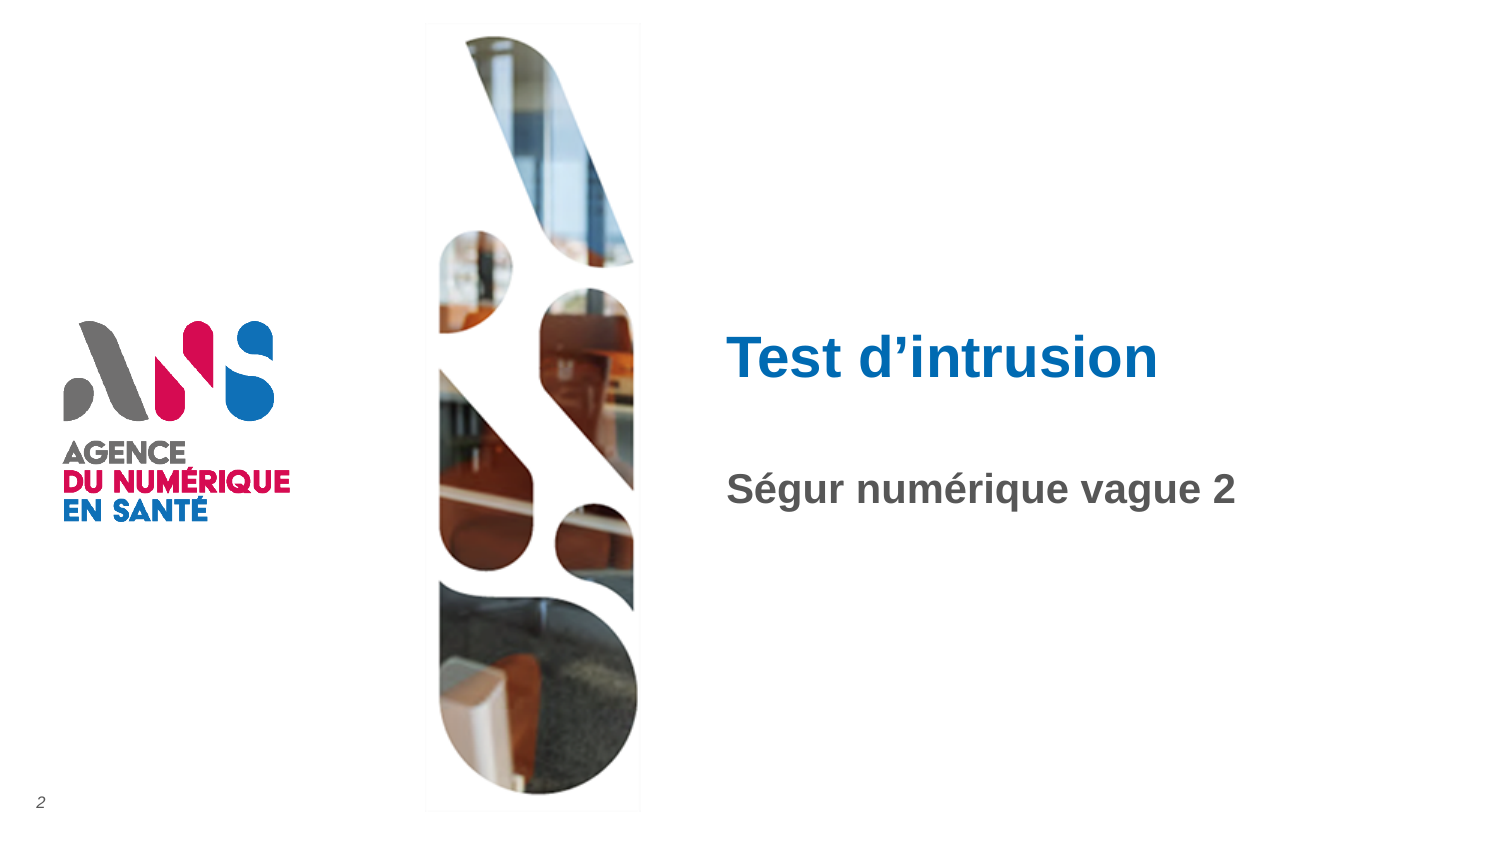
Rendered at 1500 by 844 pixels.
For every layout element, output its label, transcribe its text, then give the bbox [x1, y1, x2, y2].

list Ségur numérique vague 2 [726, 461, 1434, 571]
title Test d’intrusion [726, 276, 1434, 446]
picture [62, 321, 290, 522]
slide_number 2 [17, 779, 65, 825]
picture [425, 23, 641, 812]
